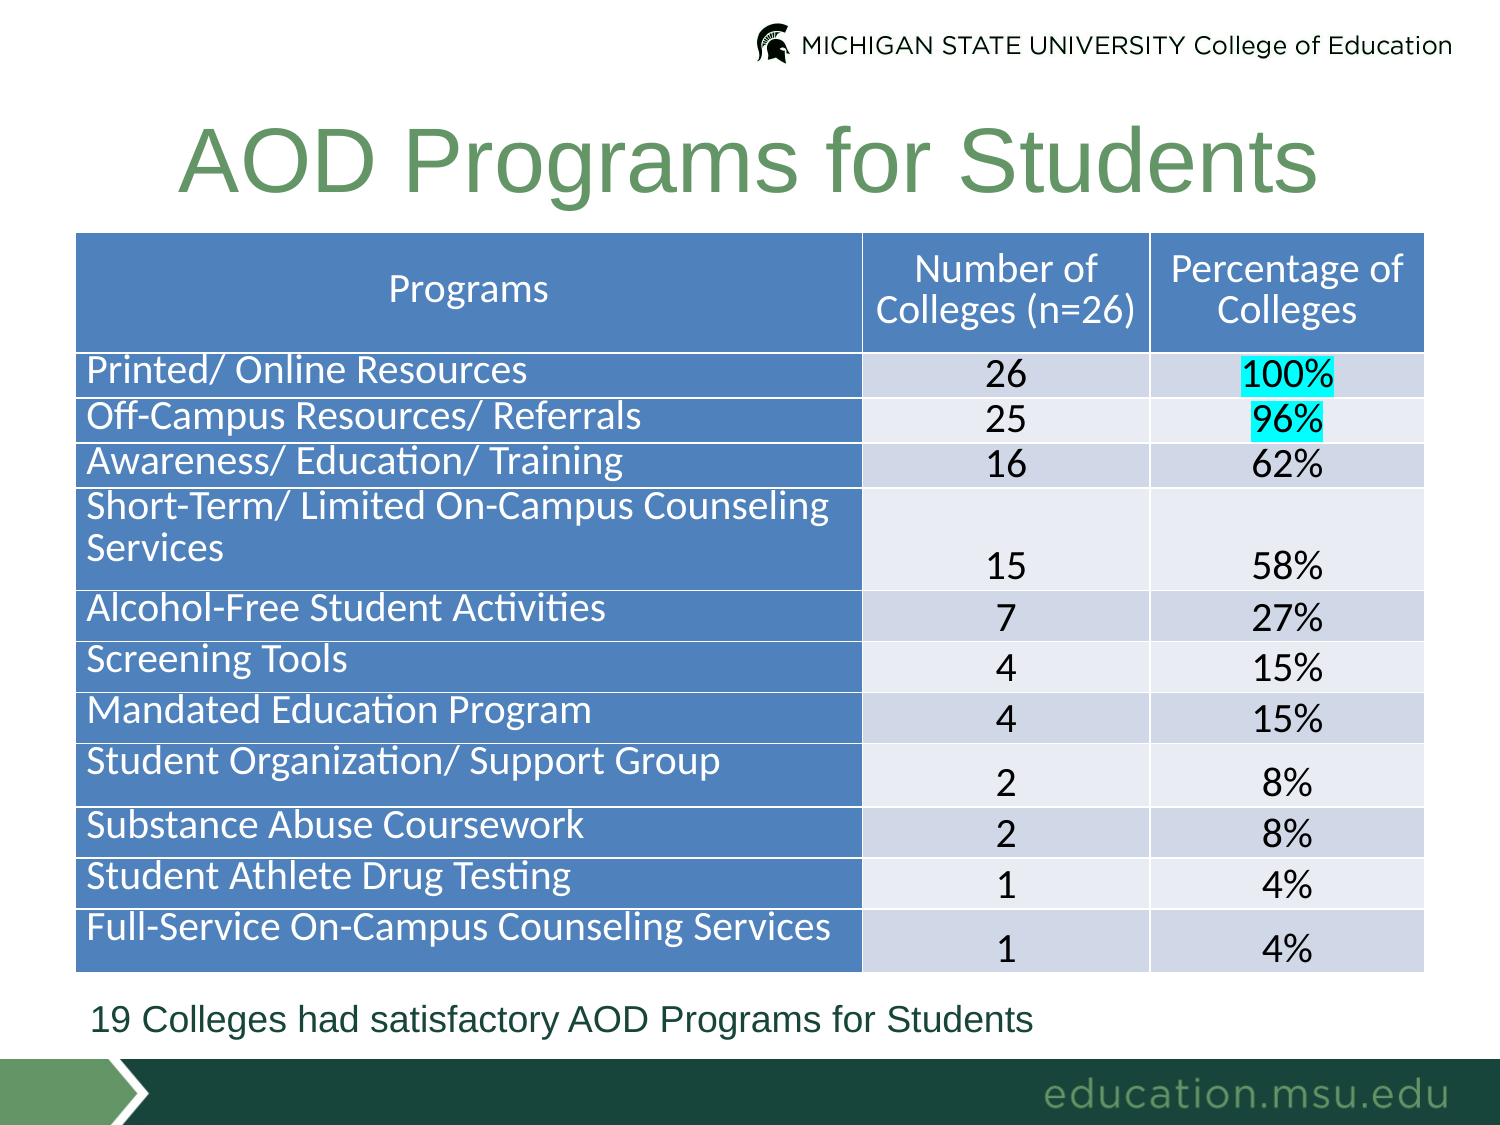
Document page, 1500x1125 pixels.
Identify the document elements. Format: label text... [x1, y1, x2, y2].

table_cell Screening Tools [76, 642, 862, 692]
picture [0, 1059, 1500, 1125]
table_cell 4% [1151, 859, 1424, 908]
table_cell 27% [1151, 591, 1424, 641]
table_cell 1 [863, 859, 1149, 908]
table_cell Substance Abuse Coursework [76, 808, 862, 857]
table_cell 100% [1151, 354, 1424, 397]
table_cell 4 [863, 693, 1149, 743]
table_cell 15% [1151, 693, 1424, 743]
table_header Percentage of Colleges [1151, 233, 1424, 352]
table_cell Alcohol-Free Student Activities [76, 591, 862, 641]
table_cell 96% [1151, 399, 1424, 442]
table_cell Mandated Education Program [76, 693, 862, 743]
table_cell Awareness/ Education/ Training [76, 444, 862, 487]
picture [733, 12, 1471, 80]
table_header Programs [76, 233, 862, 352]
table_cell Student Athlete Drug Testing [76, 859, 862, 908]
table_cell 58% [1151, 489, 1424, 590]
table_cell Student Organization/ Support Group [76, 744, 862, 806]
table_cell 8% [1151, 808, 1424, 857]
table_cell 4% [1151, 910, 1424, 972]
table_cell Off-Campus Resources/ Referrals [76, 399, 862, 442]
table_cell Short-Term/ Limited On-Campus Counseling Services [76, 489, 862, 590]
table_cell 4 [863, 642, 1149, 692]
table_cell 15% [1151, 642, 1424, 692]
table_cell 2 [863, 808, 1149, 857]
table_cell 25 [863, 399, 1149, 442]
table_cell 1 [863, 910, 1149, 972]
table_cell 7 [863, 591, 1149, 641]
table_cell Full-Service On-Campus Counseling Services [76, 910, 862, 972]
text_box 19 Colleges had satisfactory AOD Programs for Students [75, 987, 1110, 1048]
title AOD Programs for Students [75, 62, 1425, 232]
table_cell 8% [1151, 744, 1424, 806]
table_cell 15 [863, 489, 1149, 590]
table_cell Printed/ Online Resources [76, 354, 862, 397]
table_header Number of Colleges (n=26) [863, 233, 1149, 352]
table_cell 62% [1151, 444, 1424, 487]
table_cell 16 [863, 444, 1149, 487]
table_cell 26 [863, 354, 1149, 397]
table_cell 2 [863, 744, 1149, 806]
